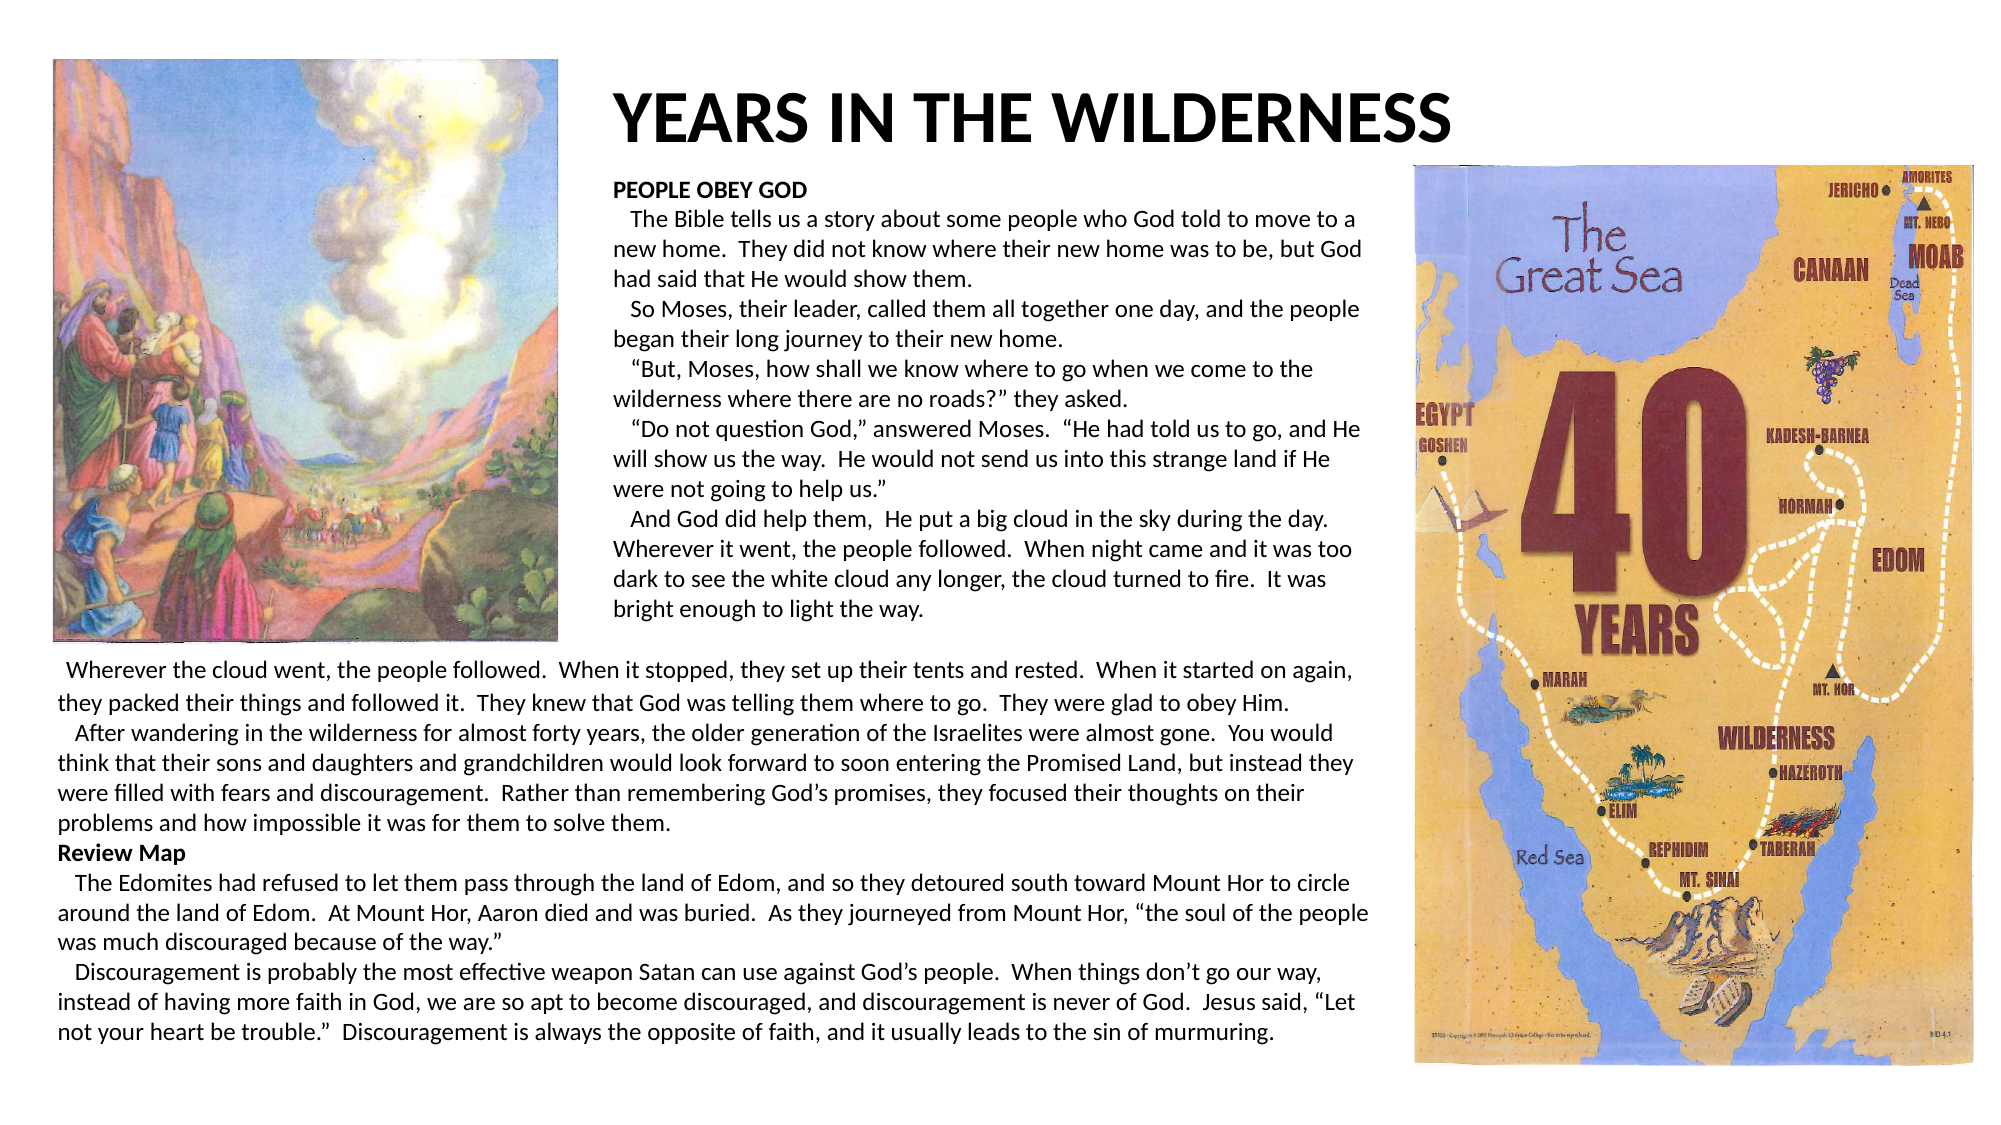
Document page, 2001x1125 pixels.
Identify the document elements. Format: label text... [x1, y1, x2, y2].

text_box YEARS IN THE WILDERNESS [598, 59, 1742, 165]
picture [52, 59, 559, 645]
picture [1413, 165, 1974, 1066]
text_box Wherever the cloud went, the people followed. When it stopped, they set up their tents and rested. When it started on again, they packed their things and followed it. They knew that God was telling them where to go. They were glad to obey Him. After wandering in the wilderness for almost forty years, the older generation of the Israelites were almost gone. You would think that their sons and daughters and grandchildren would look forward to soon entering the Promised Land, but instead they were filled with fears and discouragement. Rather than remembering God’s promises, they focused their thoughts on their problems and how impossible it was for them to solve them. Review Map The Edomites had refused to let them pass through the land of Edom, and so they detoured south toward Mount Hor to circle around the land of Edom. At Mount Hor, Aaron died and was buried. As they journeyed from Mount Hor, “the soul of the people was much discouraged because of the way.” Discouragement is probably the most effective weapon Satan can use against God’s people. When things don’t go our way, instead of having more faith in God, we are so apt to become discouraged, and discouragement is never of God. Jesus said, “Let not your heart be trouble.” Discouragement is always the opposite of faith, and it usually leads to the sin of murmuring. [42, 634, 1401, 1054]
text_box PEOPLE OBEY GOD The Bible tells us a story about some people who God told to move to a new home. They did not know where their new home was to be, but God had said that He would show them. So Moses, their leader, called them all together one day, and the people began their long journey to their new home. “But, Moses, how shall we know where to go when we come to the wilderness where there are no roads?” they asked. “Do not question God,” answered Moses. “He had told us to go, and He will show us the way. He would not send us into this strange land if He were not going to help us.” And God did help them, He put a big cloud in the sky during the day. Wherever it went, the people followed. When night came and it was too dark to see the white cloud any longer, the cloud turned to fire. It was bright enough to light the way. [598, 165, 1387, 630]
